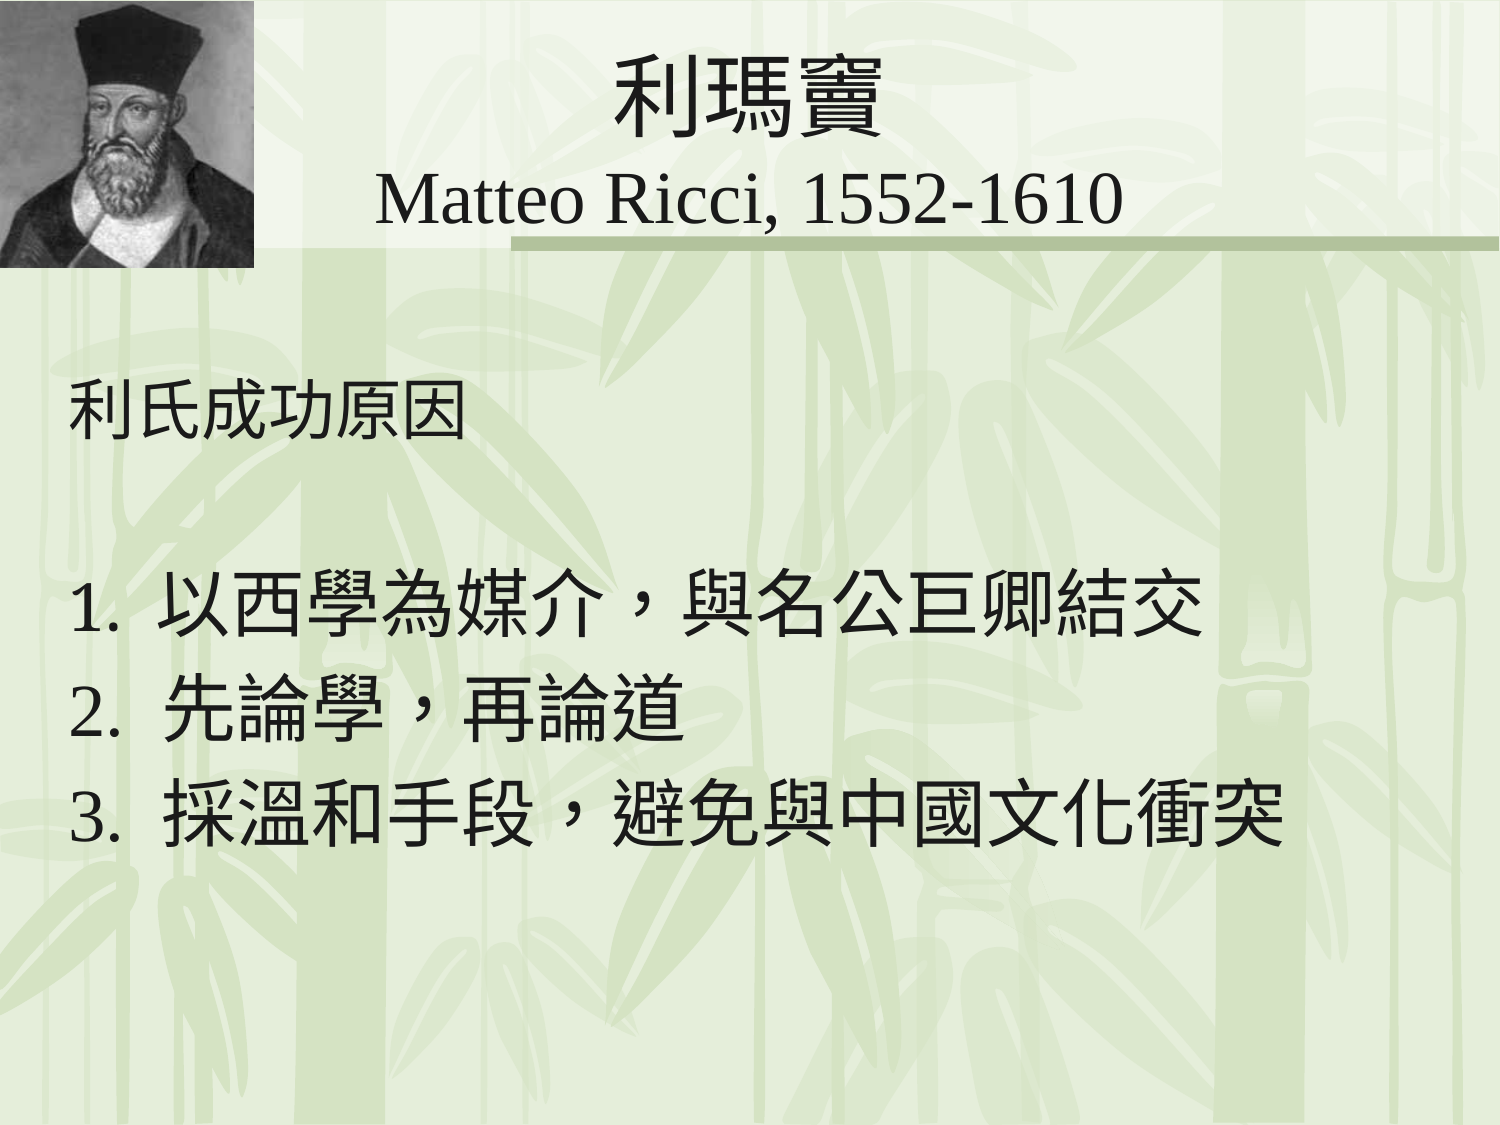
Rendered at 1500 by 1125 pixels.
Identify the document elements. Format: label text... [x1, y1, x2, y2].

picture [0, 0, 255, 268]
list 利氏成功原因 1. 以西學為媒介，與名公巨卿結交 2. 先論學，再論道 3. 採溫和手段，避免與中國文化衝突 [53, 267, 1500, 1125]
title 利瑪竇 Matteo Ricci, 1552-1610 [259, 45, 1425, 233]
